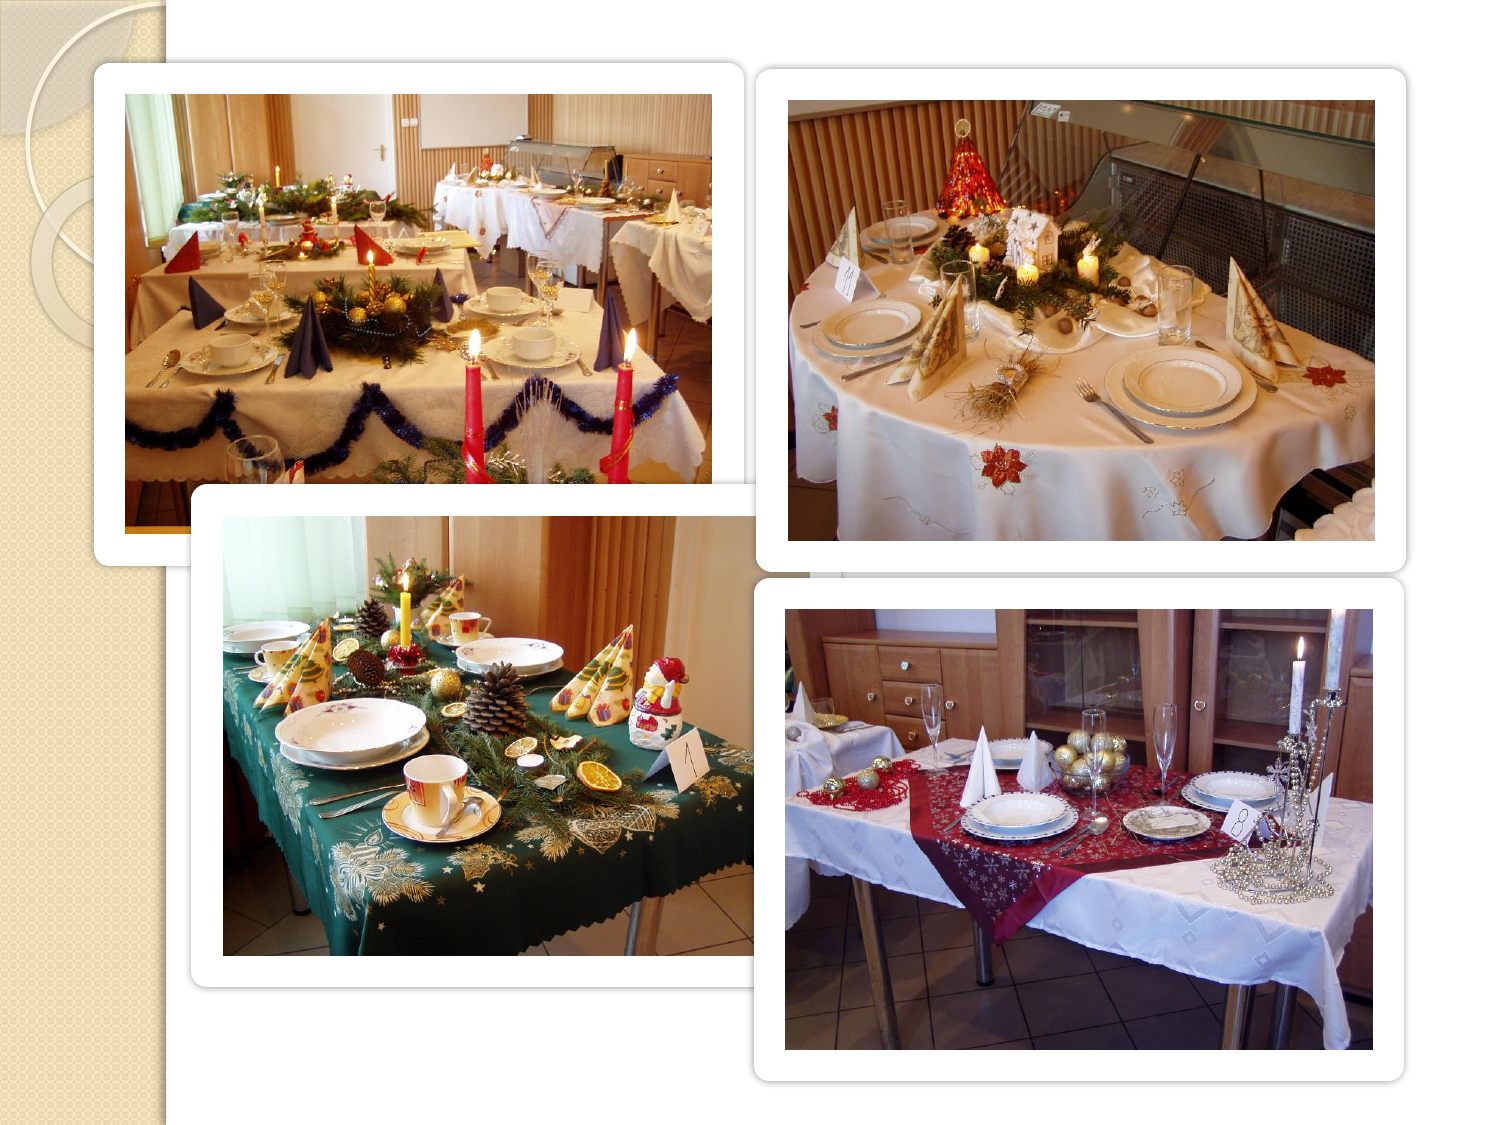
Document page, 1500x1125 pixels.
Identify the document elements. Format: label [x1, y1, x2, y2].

picture [124, 93, 1376, 1051]
